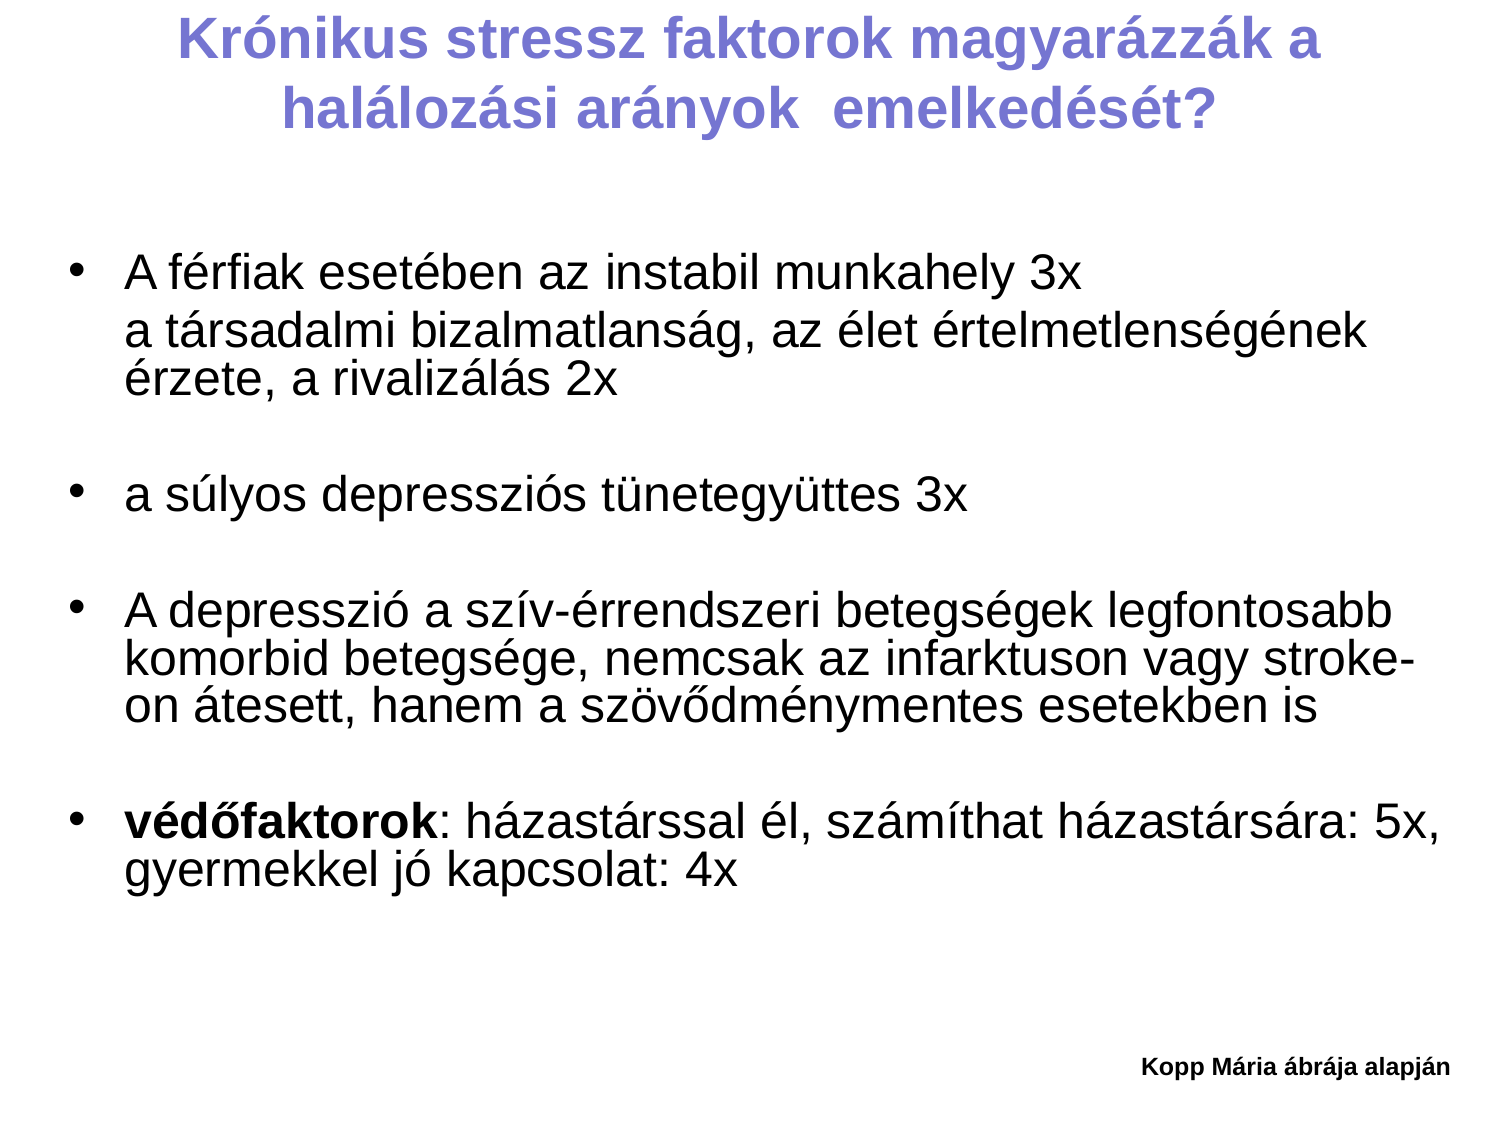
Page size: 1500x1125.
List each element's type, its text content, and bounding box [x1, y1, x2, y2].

list A férfiak esetében az instabil munkahely 3x a társadalmi bizalmatlanság, az élet értelmetlenségének érzete, a rivalizálás 2x a súlyos depressziós tünetegyüttes 3x A depresszió a szív-érrendszeri betegségek legfontosabb komorbid betegsége, nemcsak az infarktuson vagy stroke-on átesett, hanem a szövődménymentes esetekben is védőfaktorok: házastárssal él, számíthat házastársára: 5x, gyermekkel jó kapcsolat: 4x [52, 243, 1483, 859]
text_box Kopp Mária ábrája alapján [1126, 1042, 1467, 1088]
title Krónikus stressz faktorok magyarázzák a halálozási arányok emelkedését? [74, 11, 1426, 200]
